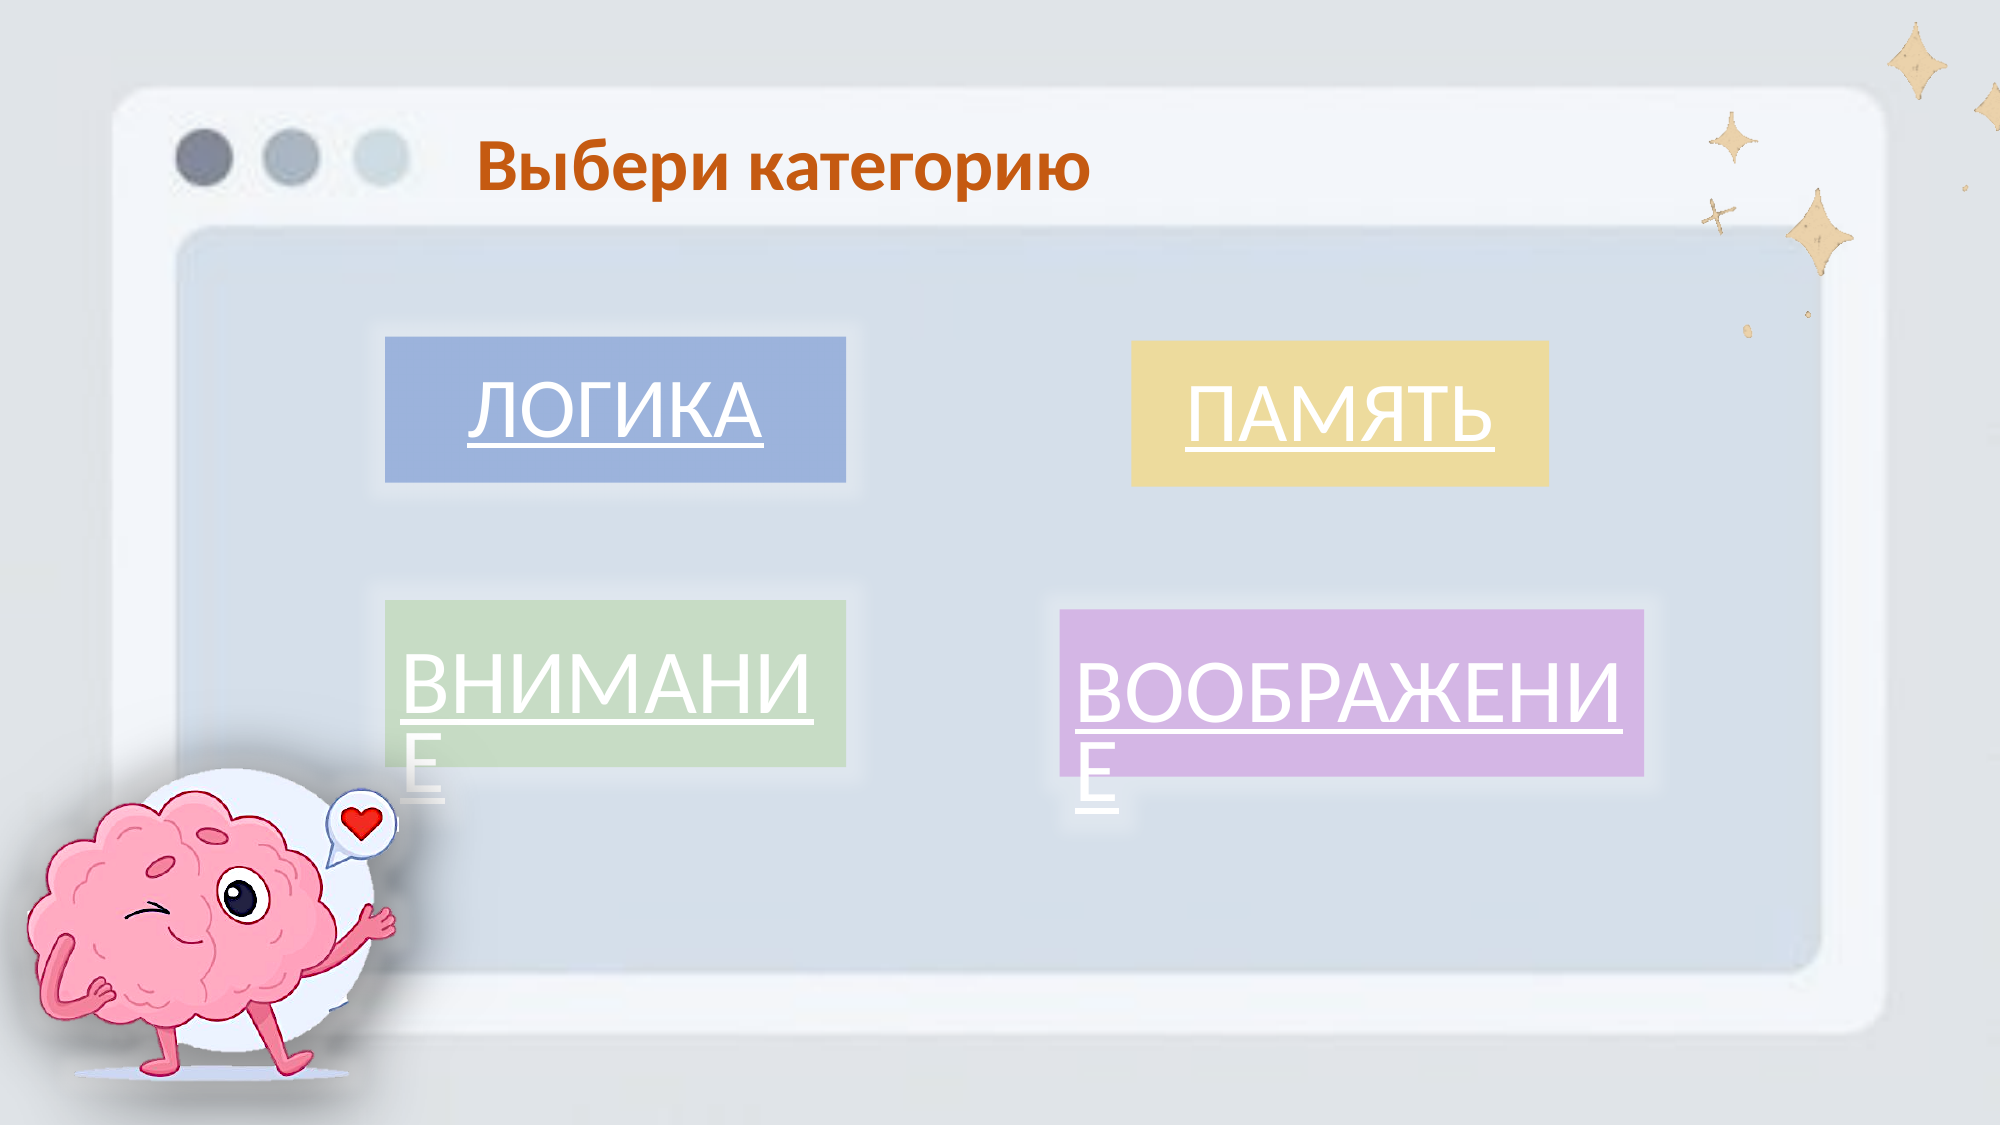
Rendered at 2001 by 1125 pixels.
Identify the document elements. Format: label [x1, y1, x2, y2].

picture [1644, 0, 2000, 410]
list [0, 0, 2000, 1125]
picture [0, 716, 430, 1125]
